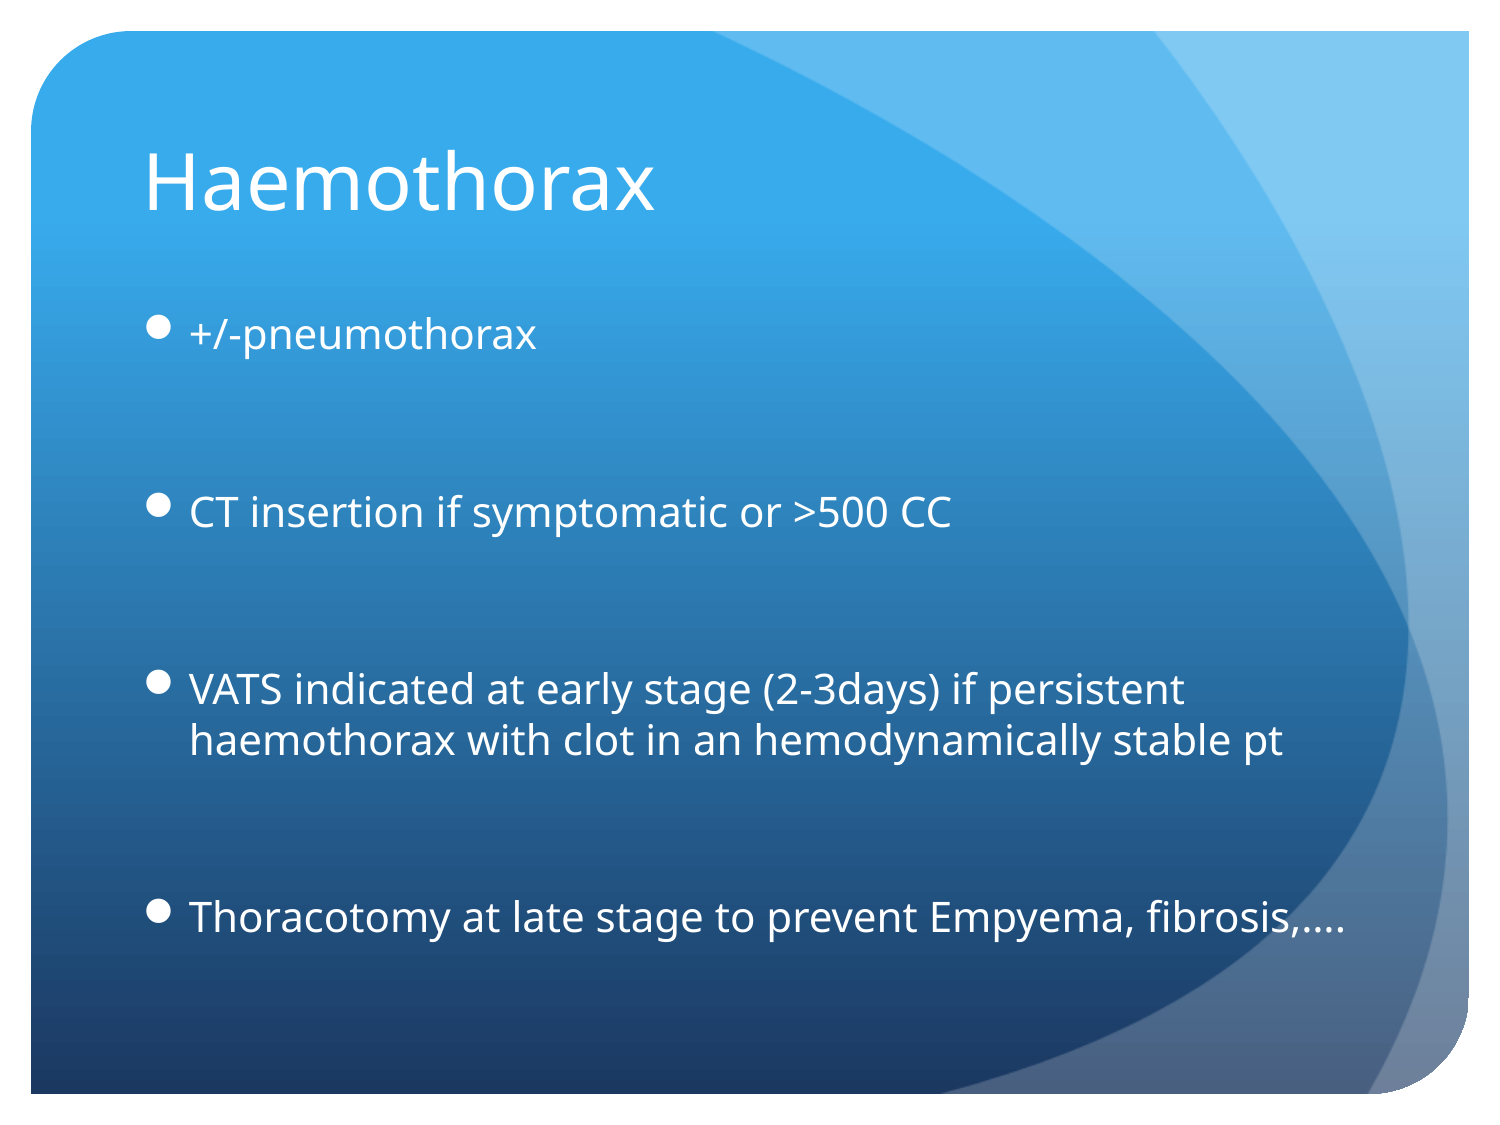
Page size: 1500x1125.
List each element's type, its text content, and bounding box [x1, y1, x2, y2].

picture [24, 30, 1473, 1094]
list +/-pneumothorax CT insertion if symptomatic or >500 CC VATS indicated at early stage (2-3days) if persistent haemothorax with clot in an hemodynamically stable pt Thoracotomy at late stage to prevent Empyema, fibrosis,…. [127, 299, 1372, 991]
title Haemothorax [127, 62, 1372, 234]
